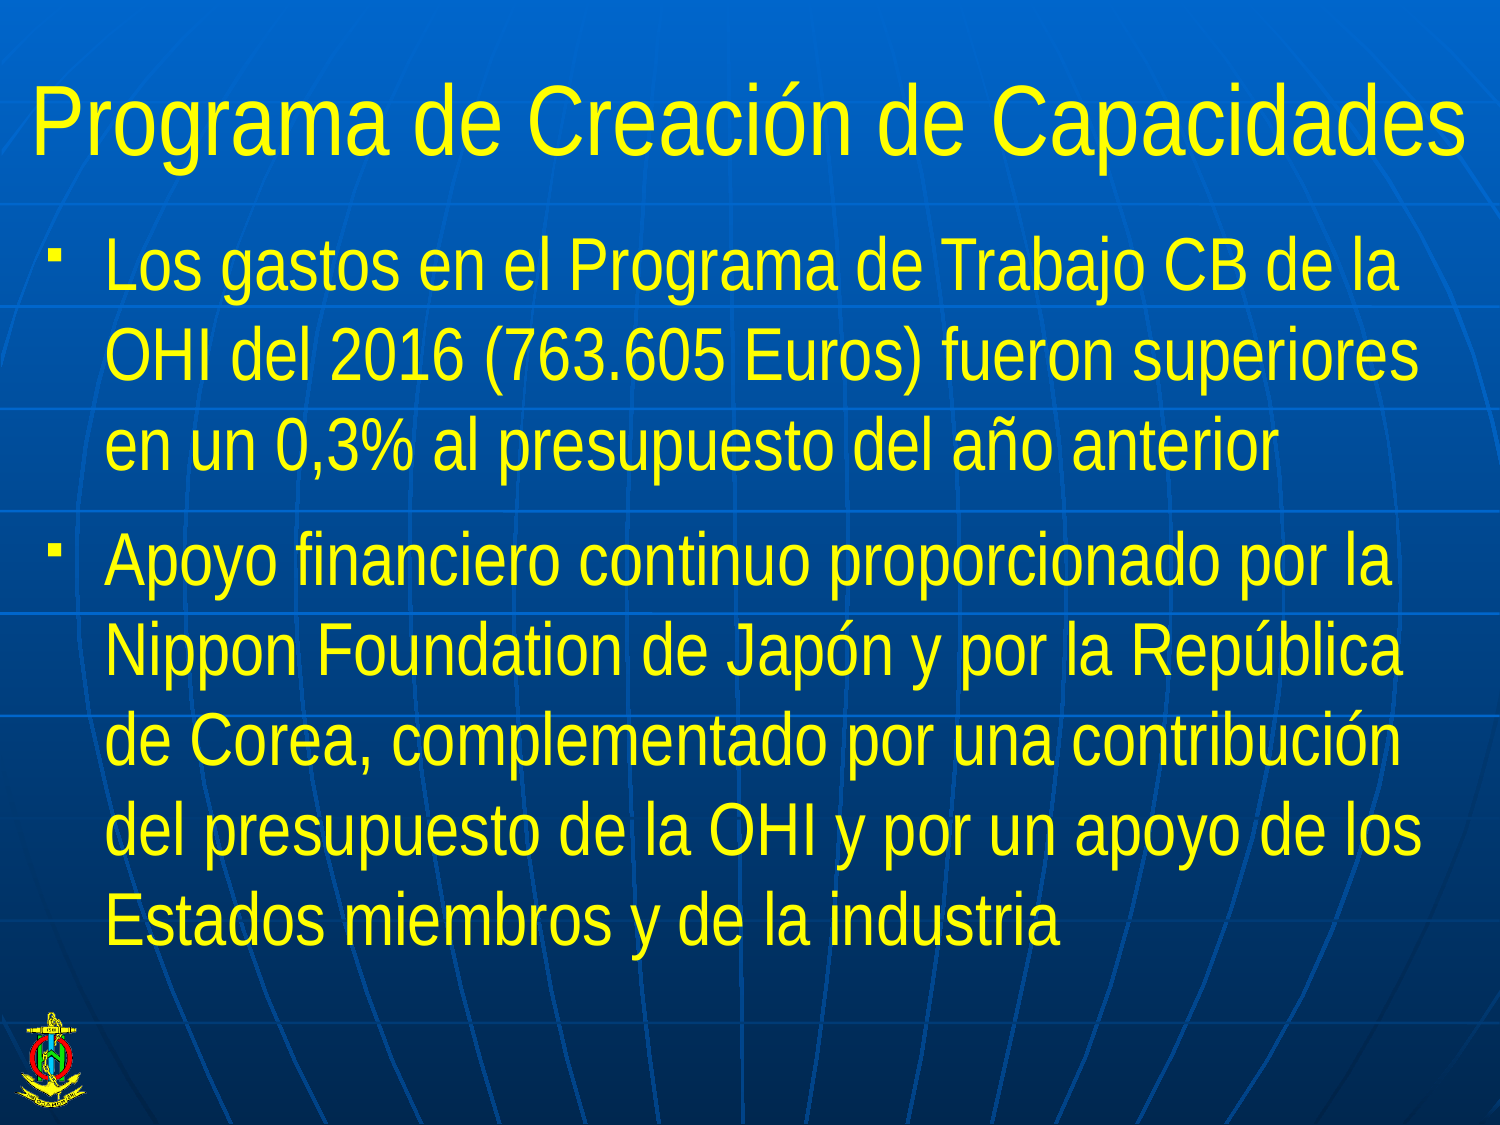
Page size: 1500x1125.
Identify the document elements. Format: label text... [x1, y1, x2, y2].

list Los gastos en el Programa de Trabajo CB de la OHI del 2016 (763.605 Euros) fueron superiores en un 0,3% al presupuesto del año anterior Apoyo financiero continuo proporcionado por la Nippon Foundation de Japón y por la República de Corea, complementado por una contribución del presupuesto de la OHI y por un apoyo de los Estados miembros y de la industria [29, 207, 1483, 1071]
picture [14, 1012, 87, 1108]
title Programa de Creación de Capacidades [0, 57, 1500, 173]
